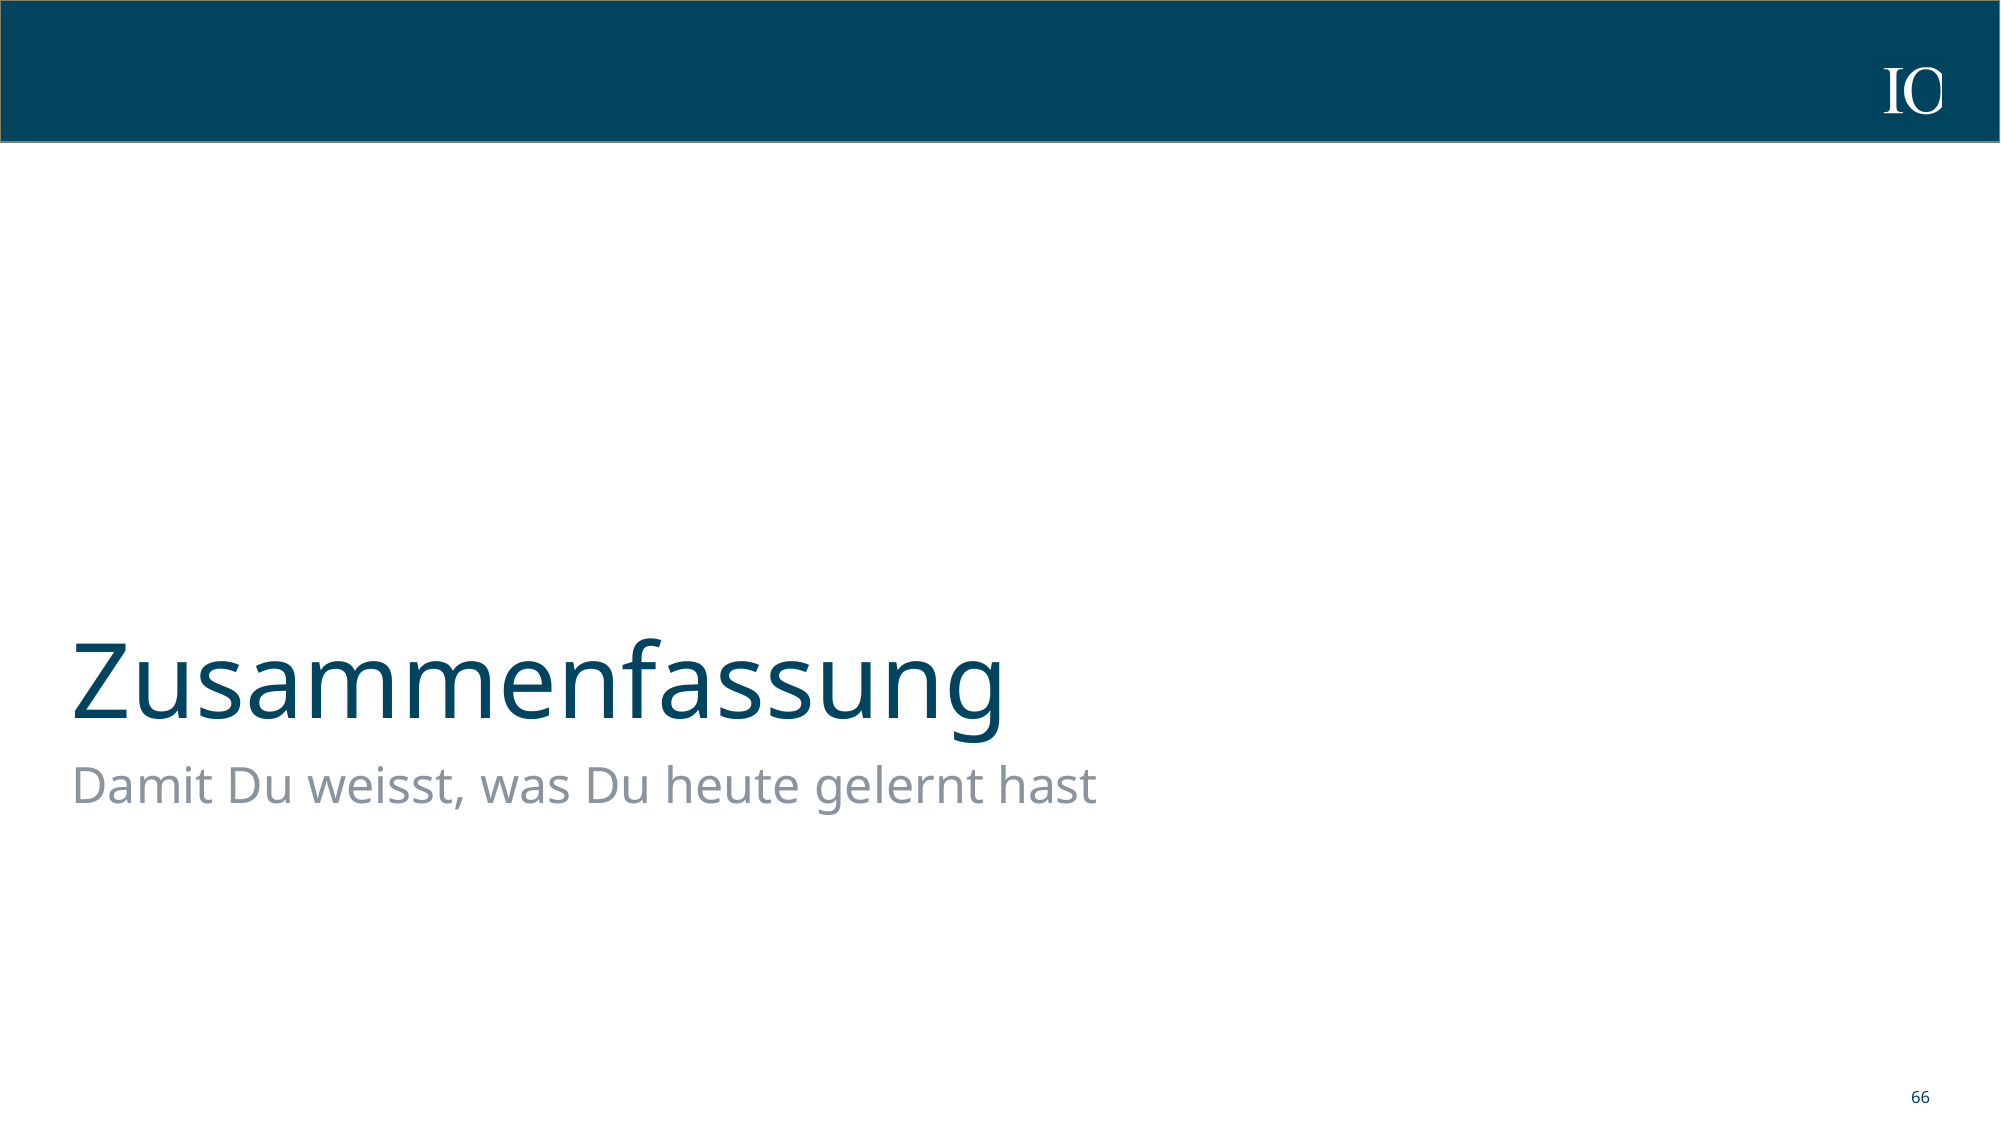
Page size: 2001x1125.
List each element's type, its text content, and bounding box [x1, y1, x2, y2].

title Zusammenfassung [56, 280, 1944, 749]
slide_number 66 [1413, 1080, 1945, 1117]
list Damit Du weisst, was Du heute gelernt hast [56, 752, 1944, 999]
picture [1905, 68, 1941, 114]
picture [1888, 69, 1899, 113]
